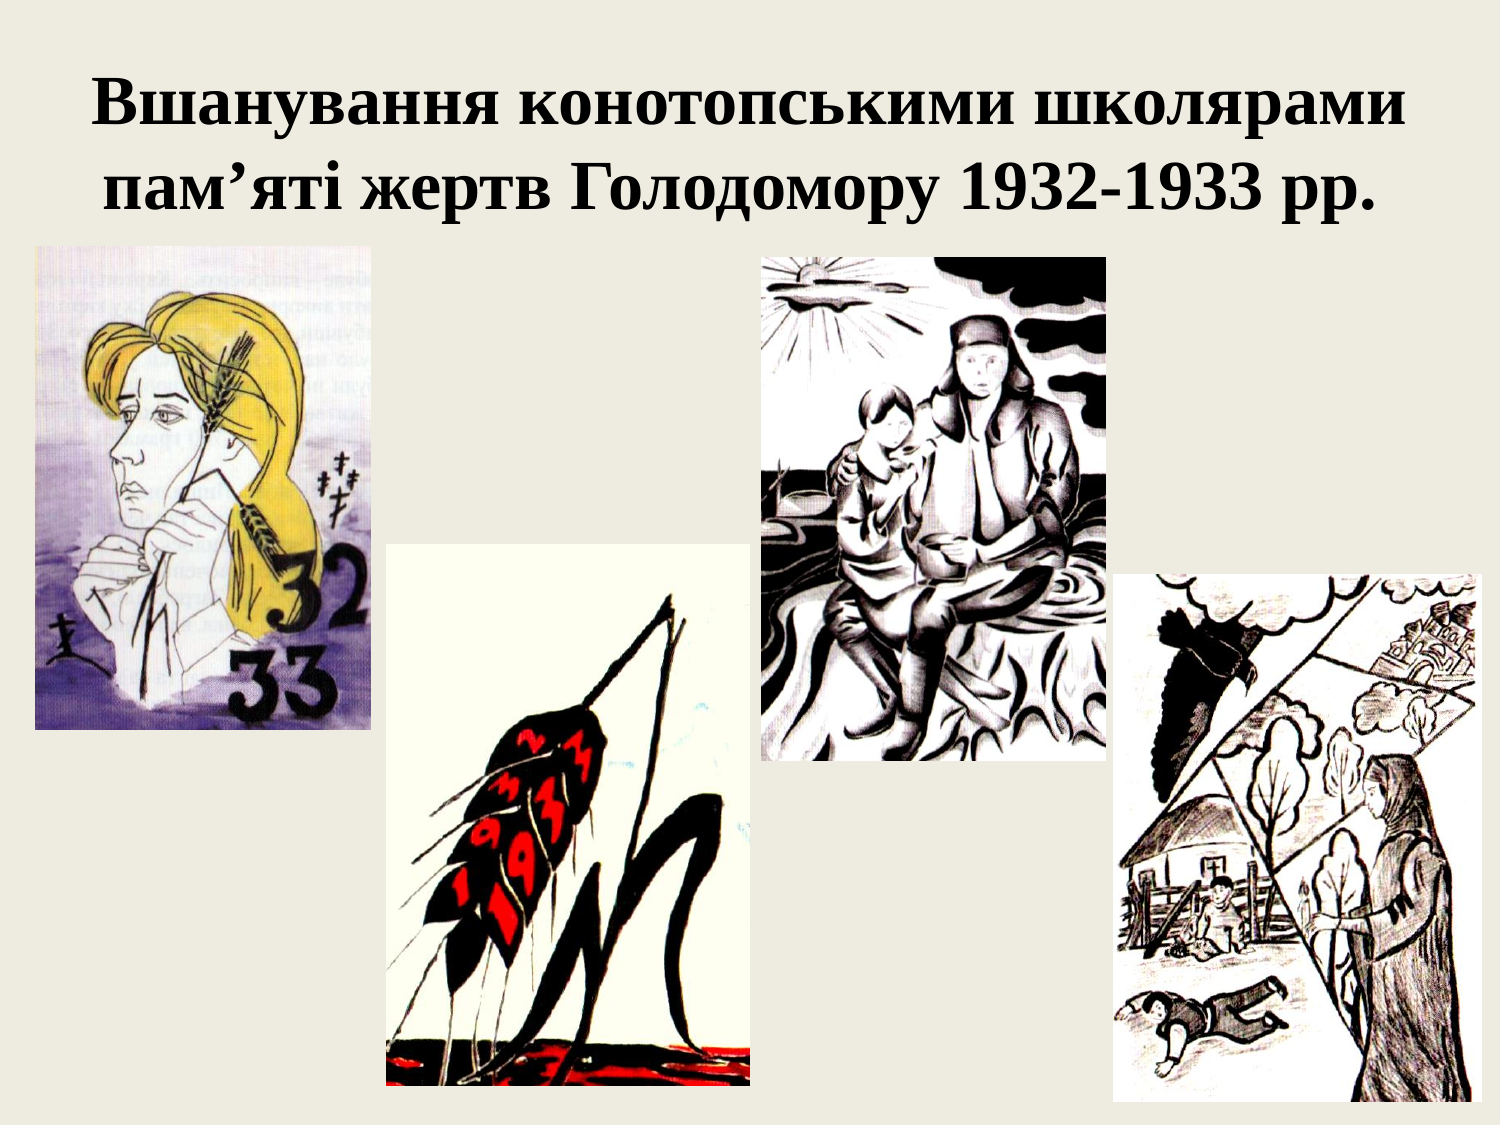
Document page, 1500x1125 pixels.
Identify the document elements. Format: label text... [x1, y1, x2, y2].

picture [761, 257, 1106, 762]
title Вшанування конотопськими школярами пам’яті жертв Голодомору 1932-1933 рр. [75, 45, 1425, 233]
picture [34, 245, 371, 730]
picture [1112, 573, 1483, 1102]
picture [386, 544, 751, 1086]
